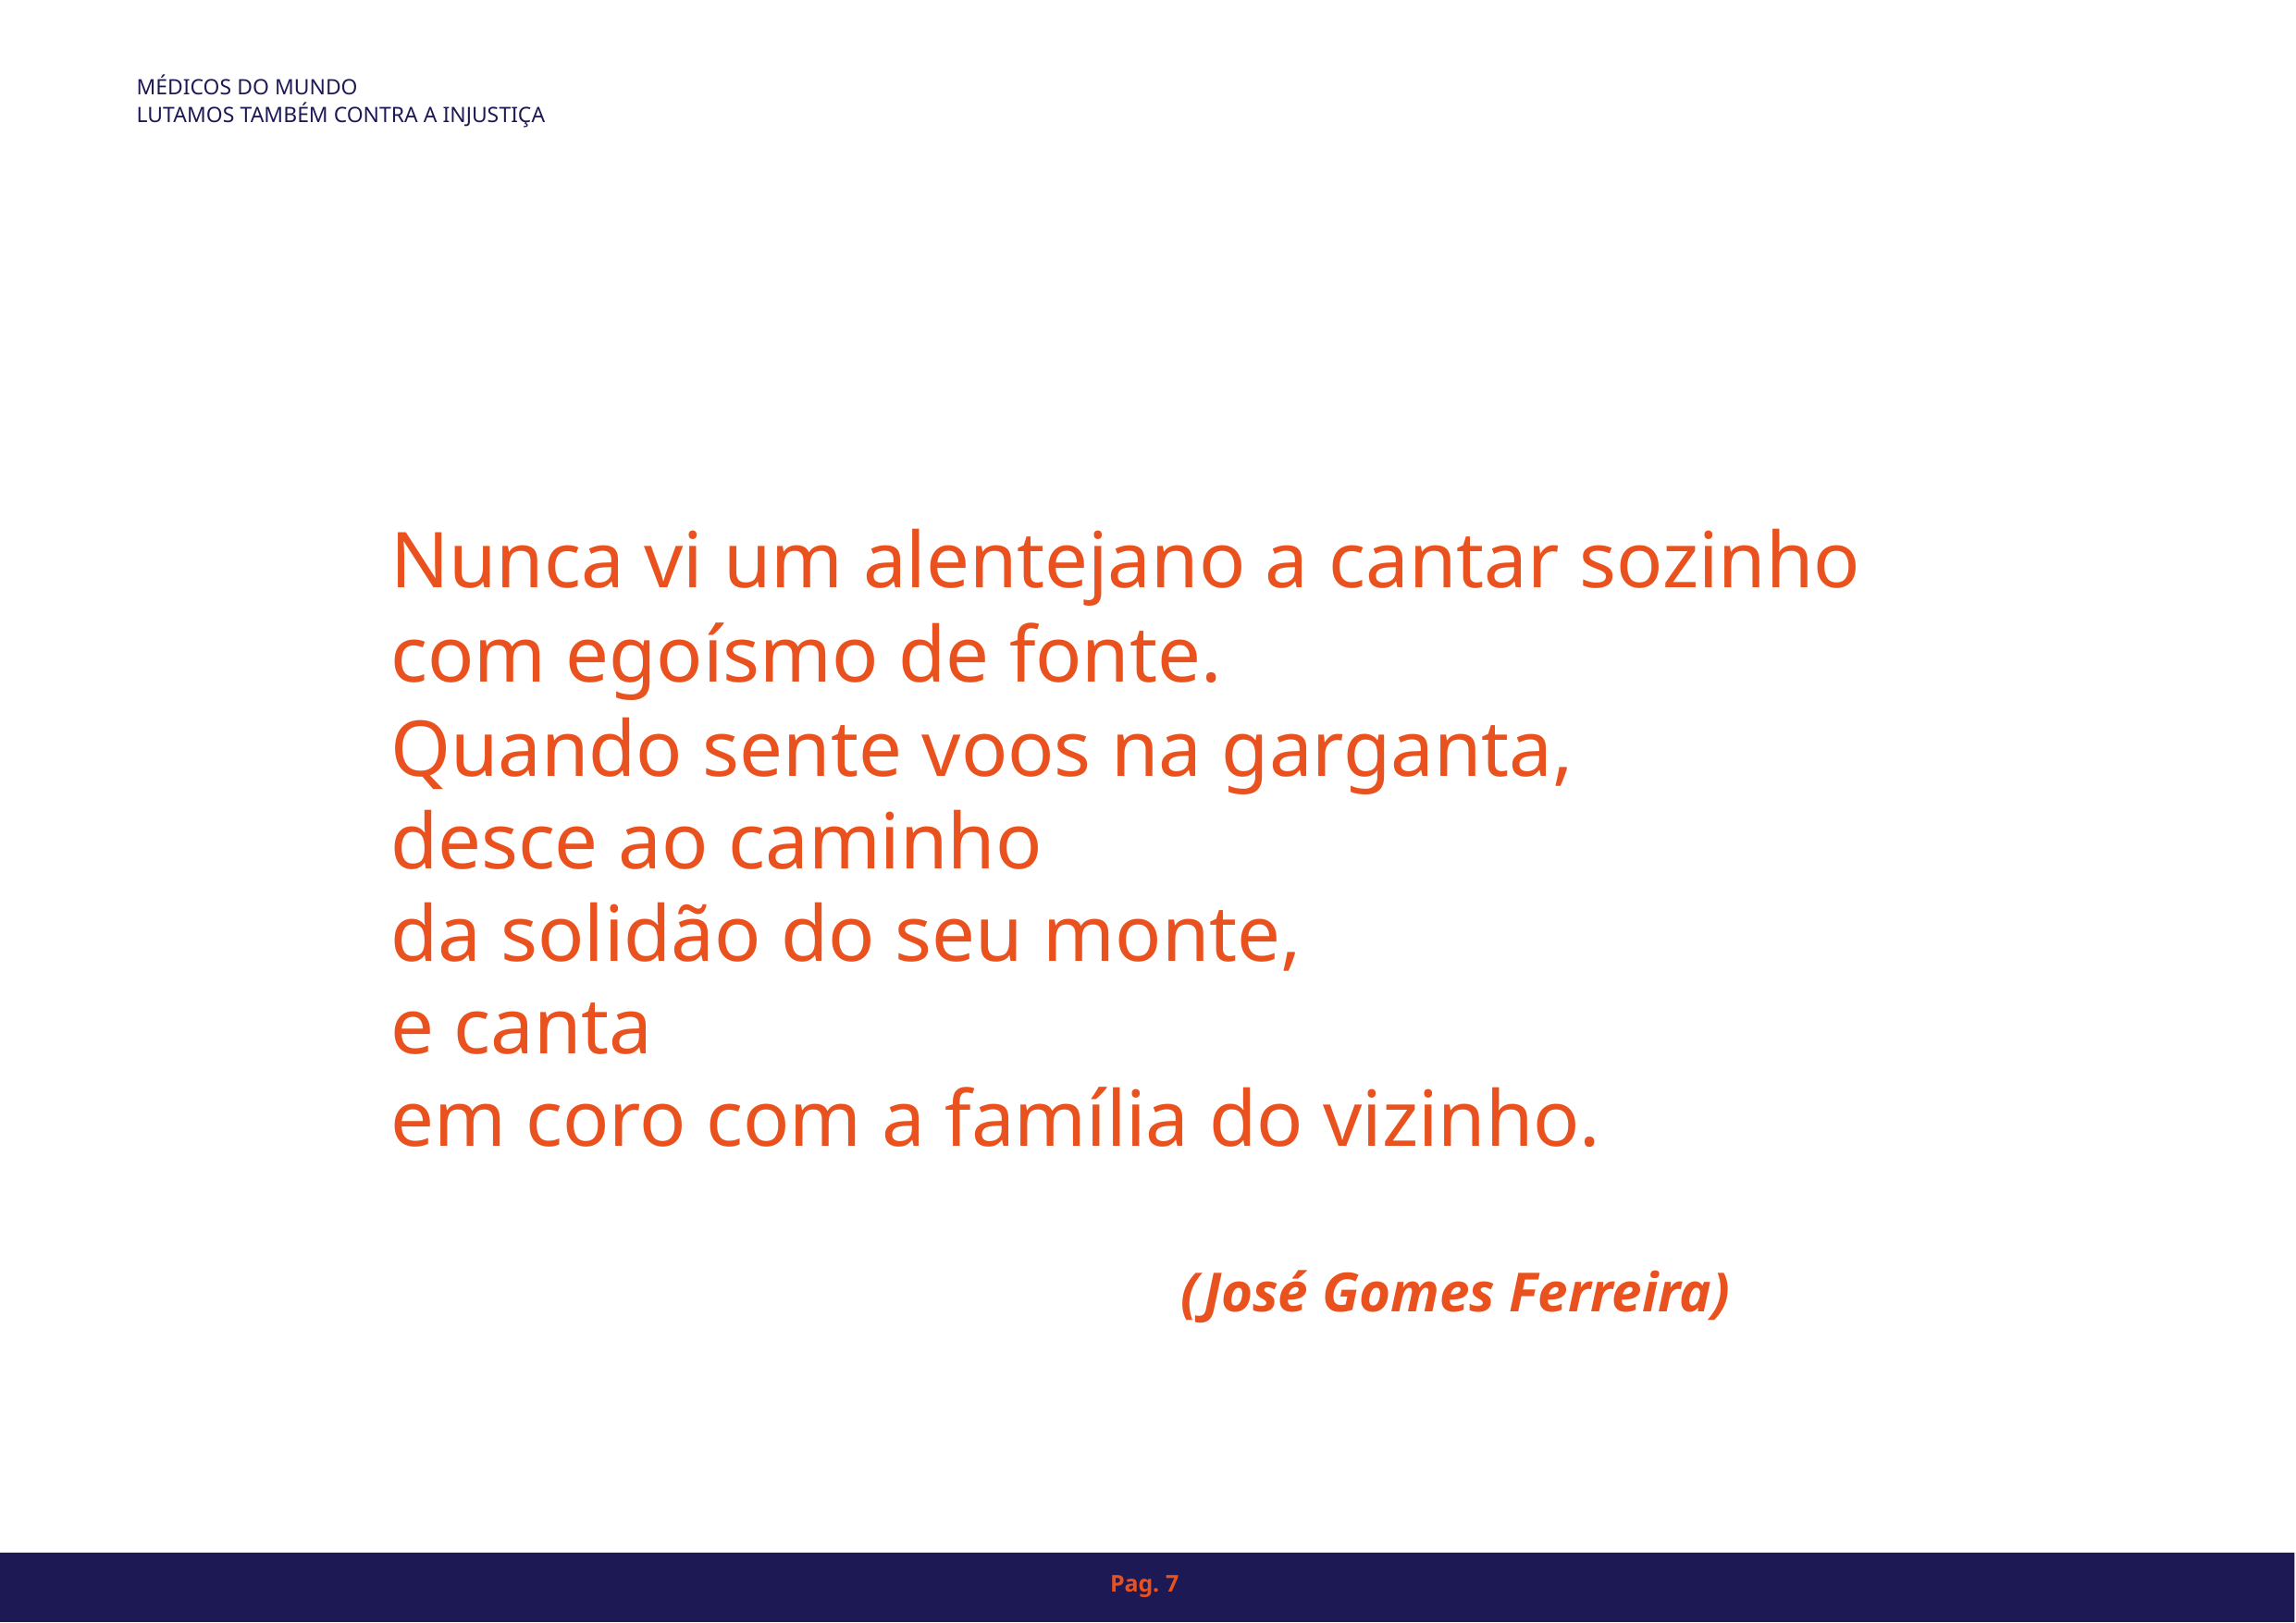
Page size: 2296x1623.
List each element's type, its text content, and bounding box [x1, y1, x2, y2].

text_box Nunca vi um alentejano a cantar sozinho com egoísmo de fonte. Quando sente voos na garganta, desce ao caminho da solidão do seu monte, e canta em coro com a família do vizinho. (José Gomes Ferreira) [390, 252, 2296, 1623]
text_box MÉDICOS DO MUNDO LUTAMOS TAMBÉM CONTRA A INJUSTIÇA [134, 71, 586, 127]
slide_number Pag. 7 [1107, 1565, 1192, 1623]
text_box [0, 1552, 2295, 1622]
